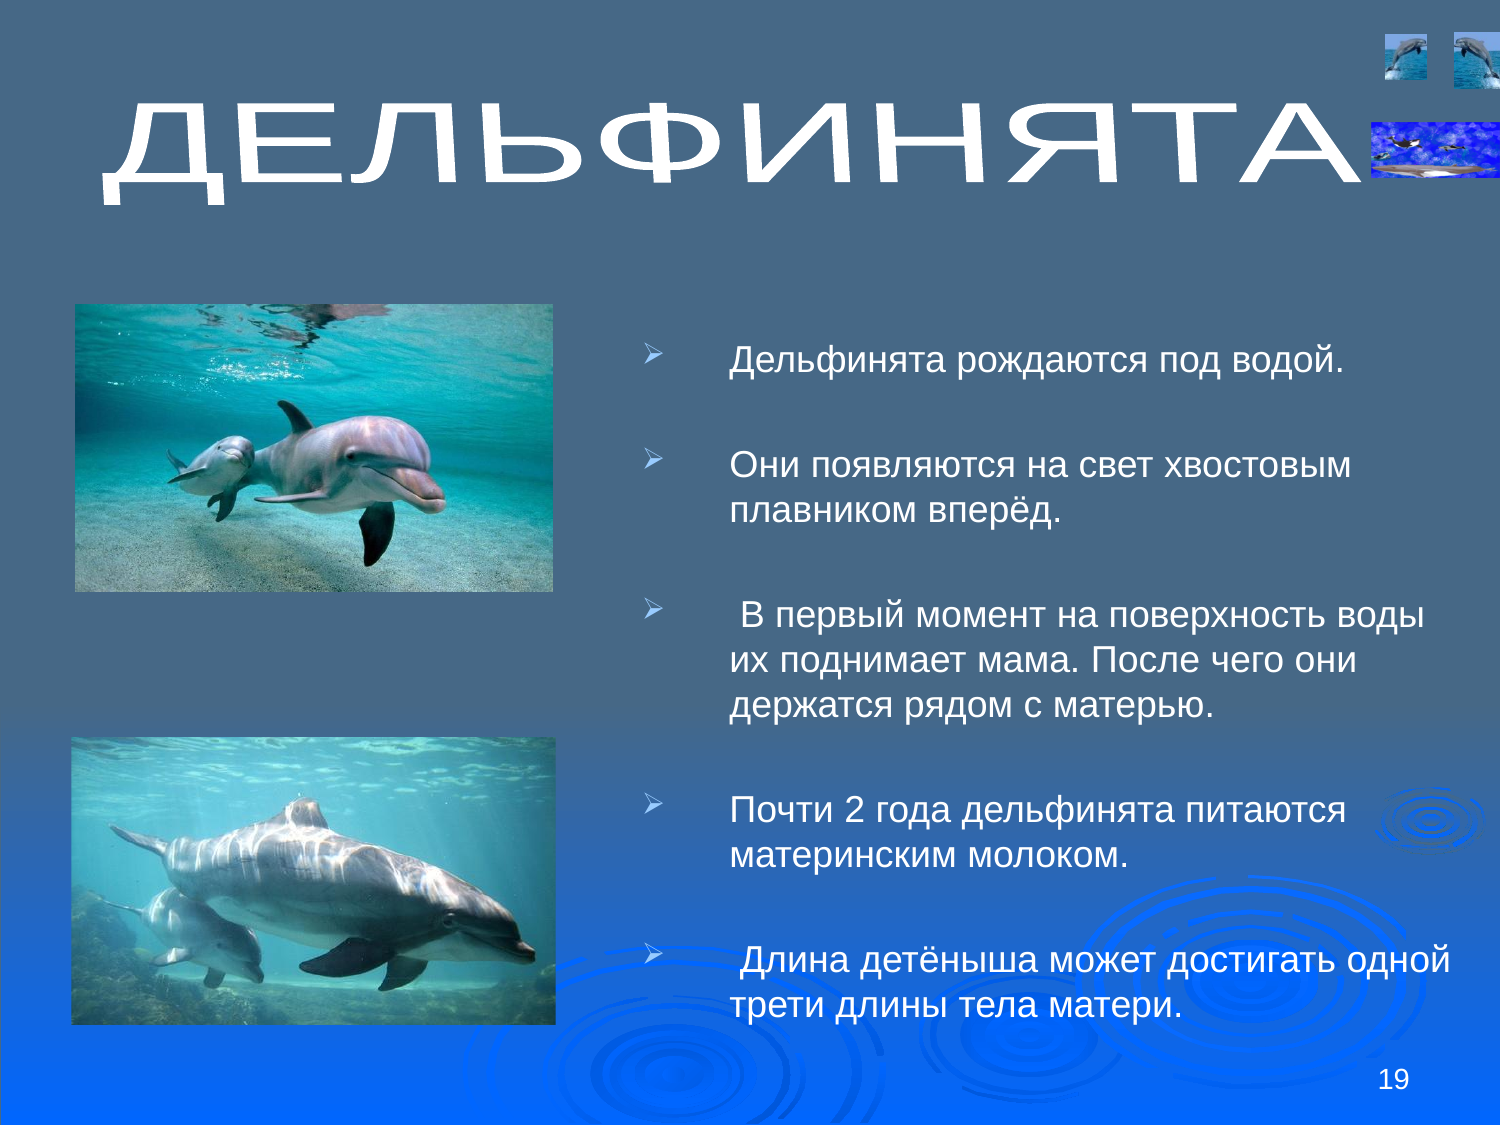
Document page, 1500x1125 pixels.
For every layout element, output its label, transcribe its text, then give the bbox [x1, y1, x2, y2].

slide_number 19 [1074, 1024, 1426, 1103]
picture [1385, 34, 1427, 80]
picture [71, 737, 556, 1026]
picture [74, 303, 554, 592]
picture [1371, 121, 1500, 178]
list Дельфинята рождаются под водой. Они появляются на свет хвостовым плавником вперёд. В первый момент на поверхность воды их поднимает мама. После чего они держатся рядом с матерью. Почти 2 года дельфинята питаются материнским молоком. Длина детёныша может достигать одной трети длины тела матери. [626, 326, 1473, 1125]
picture [1454, 32, 1500, 90]
